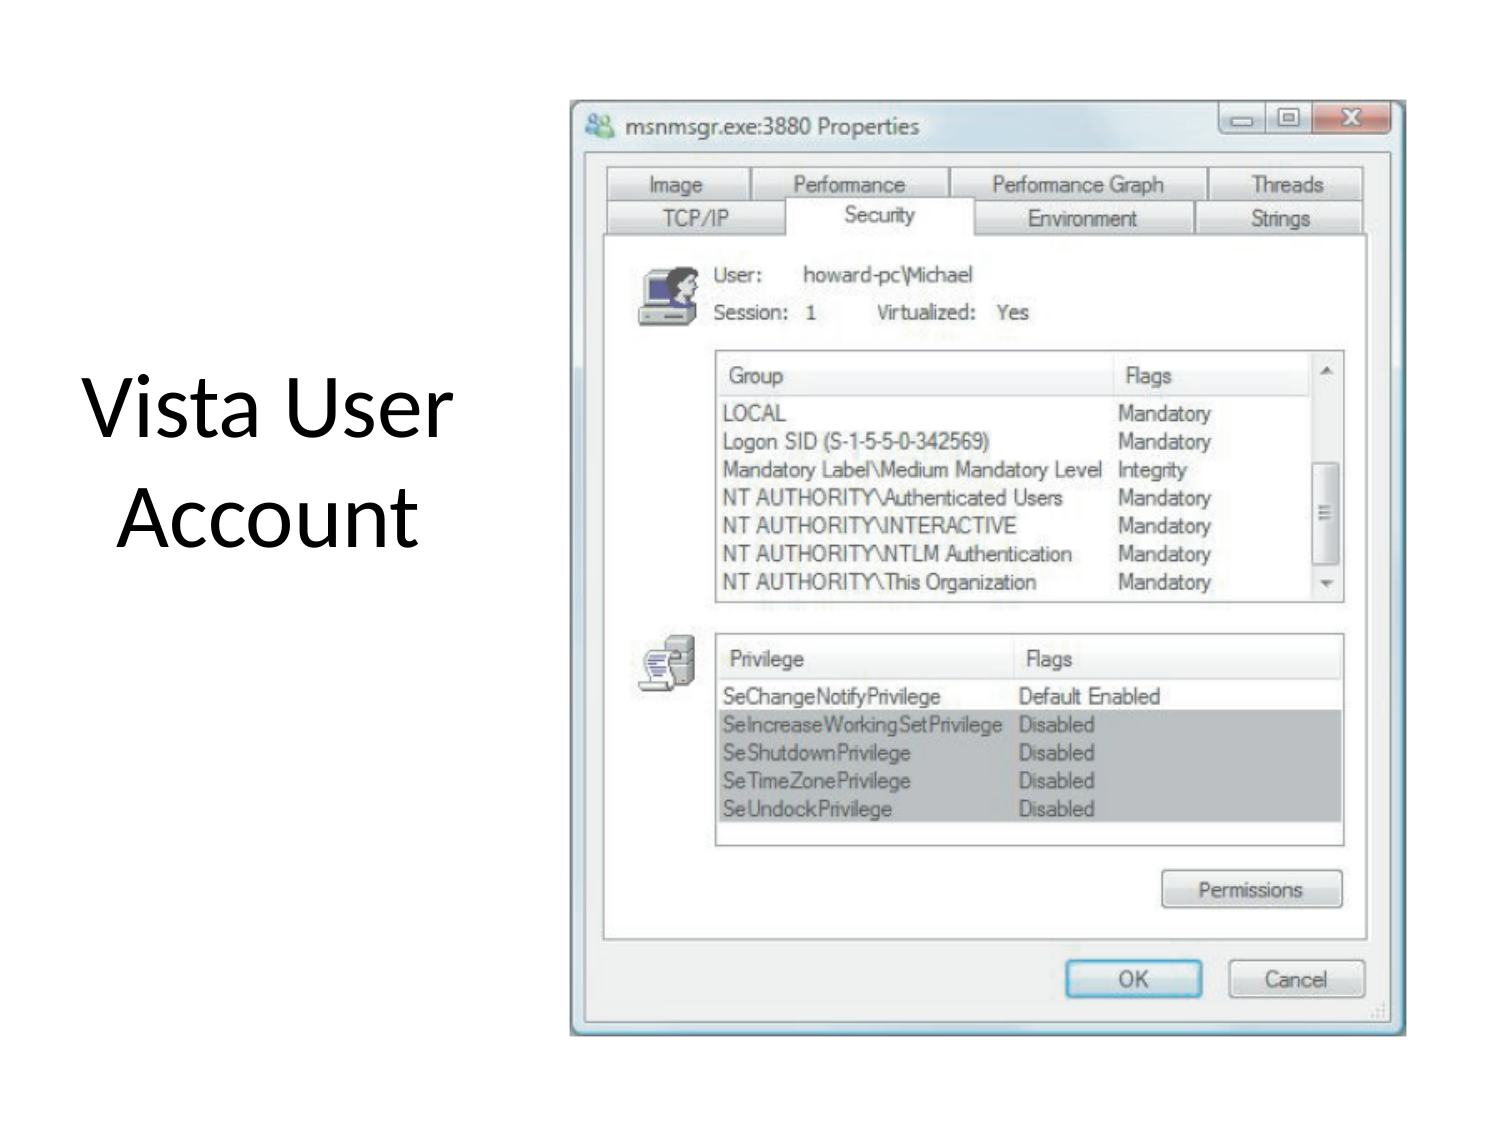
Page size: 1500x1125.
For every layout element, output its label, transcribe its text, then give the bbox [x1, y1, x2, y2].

title Vista User Account [37, 37, 500, 875]
picture [537, 62, 1440, 1052]
